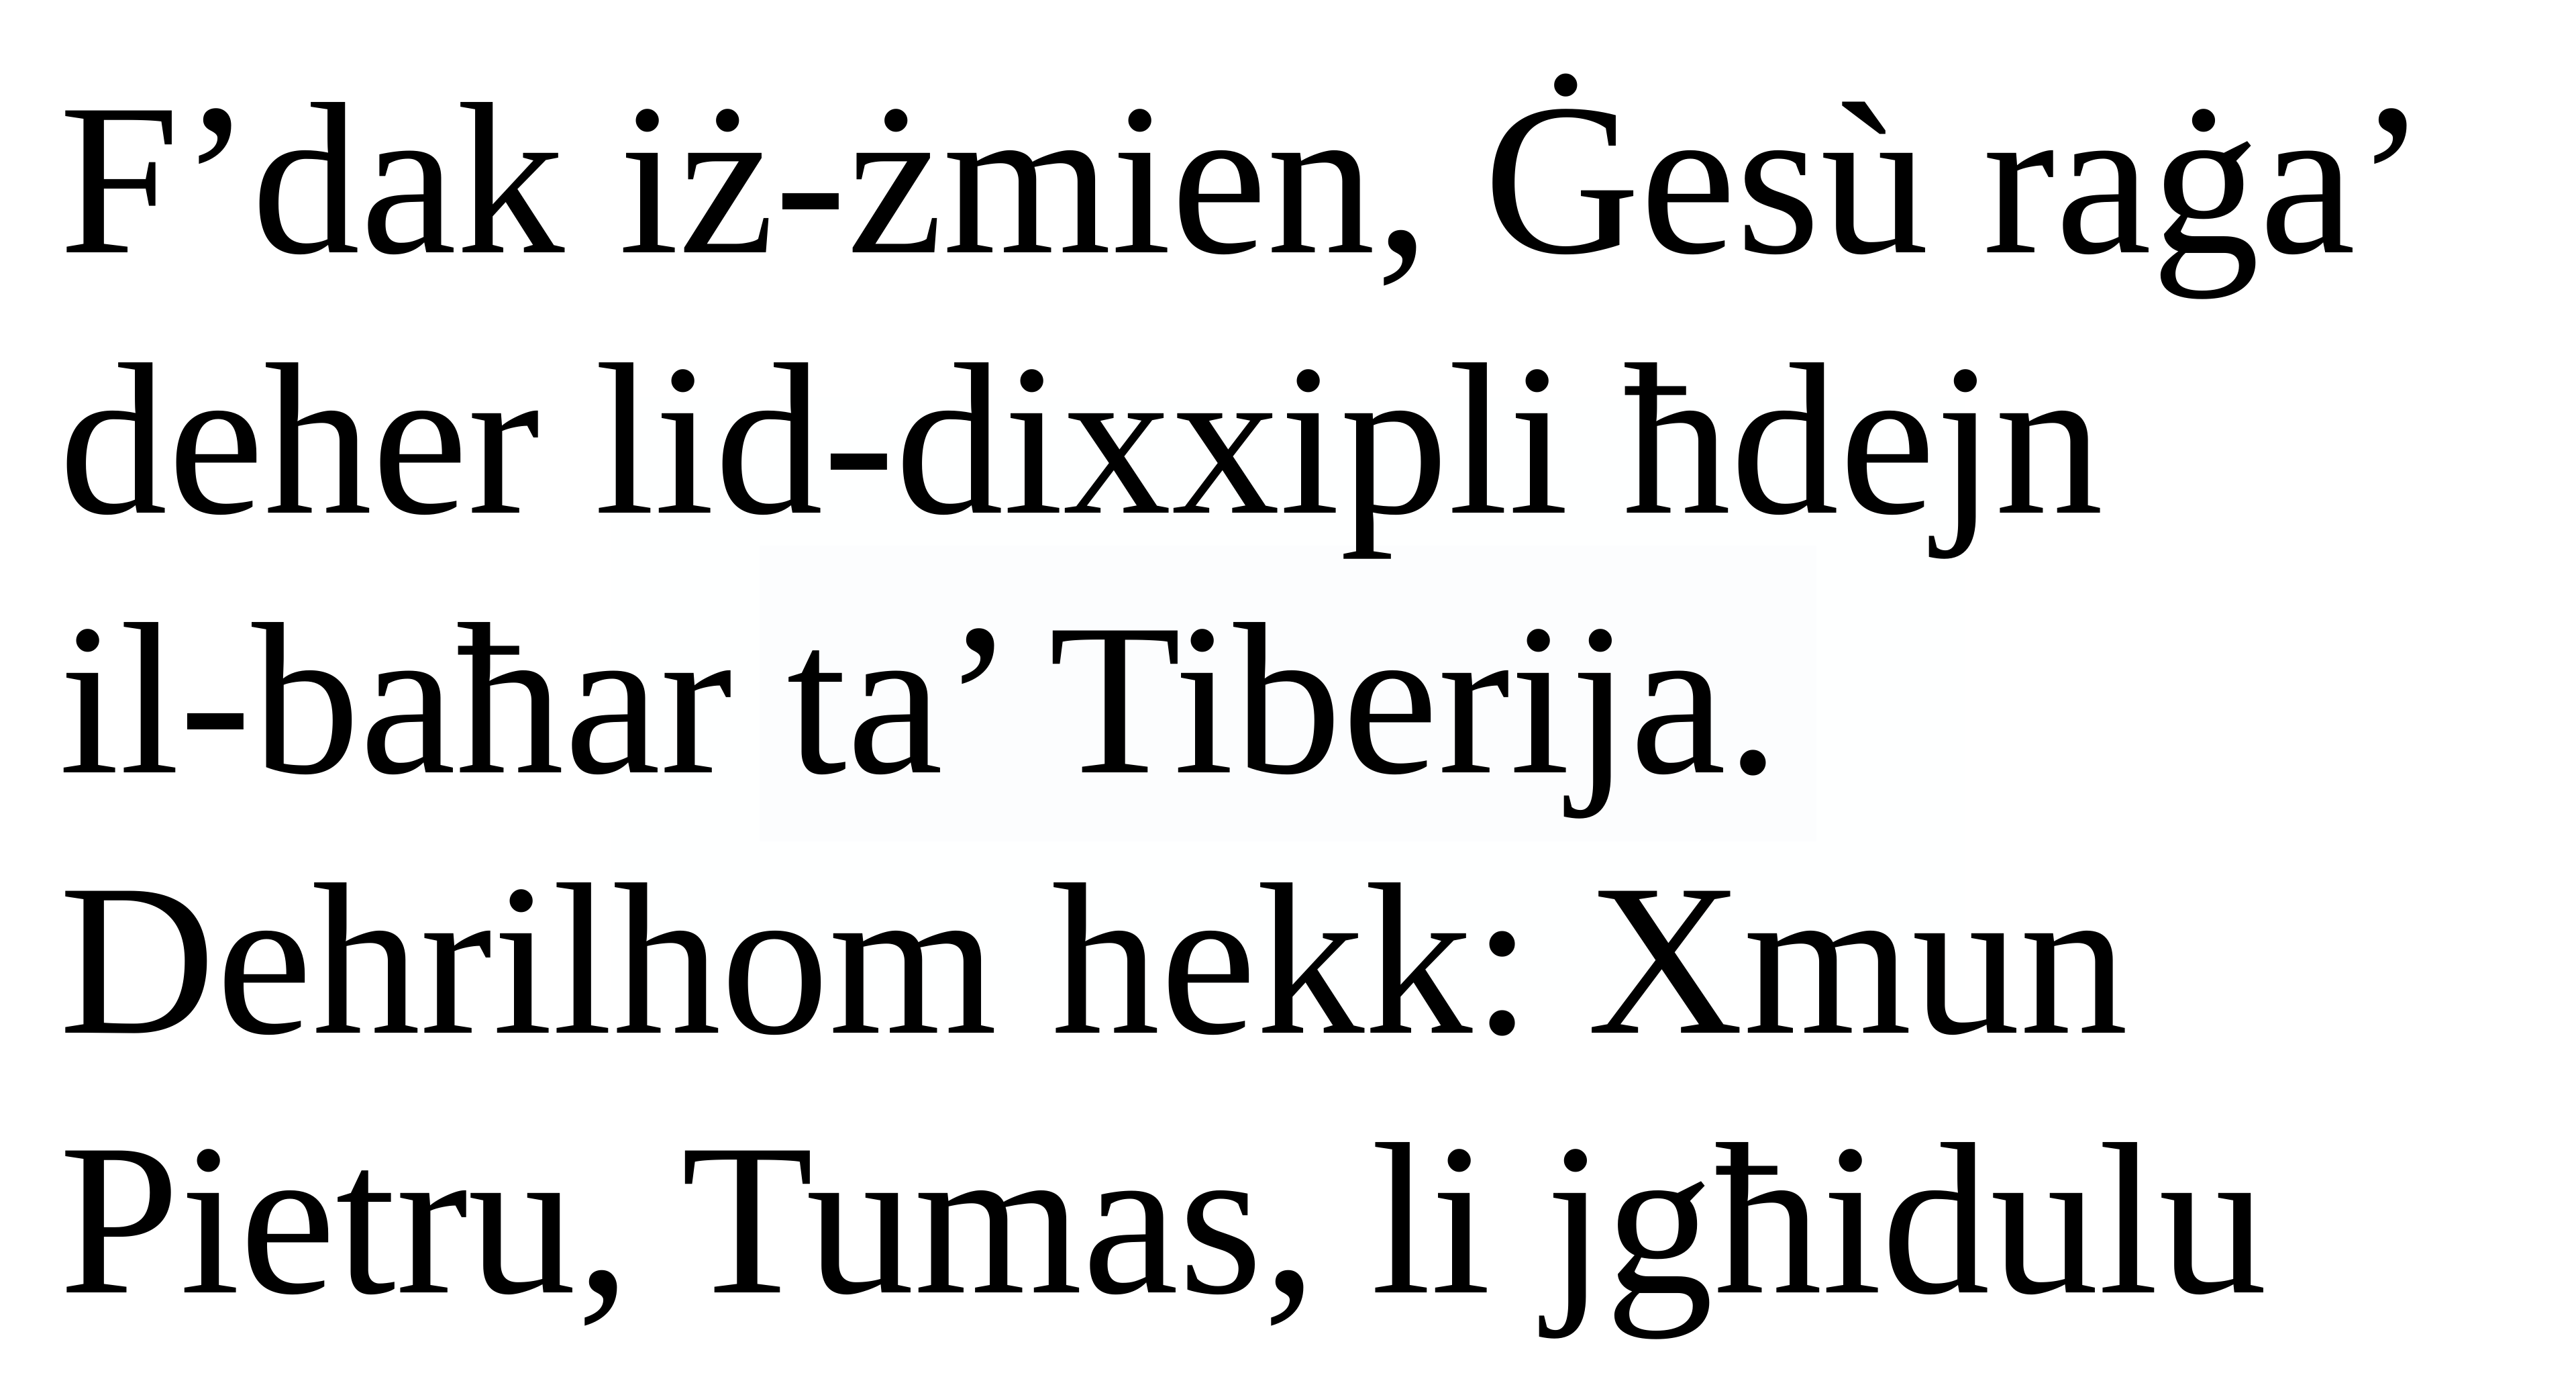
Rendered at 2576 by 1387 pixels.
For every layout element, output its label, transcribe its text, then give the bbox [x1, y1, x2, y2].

text_box F’dak iż-żmien, Ġesù raġa’ deher lid-dixxipli ħdejn il-baħar ta’ Tiberija. Dehrilhom hekk: Xmun Pietru, Tumas, li jgħidulu [37, 25, 2538, 1347]
